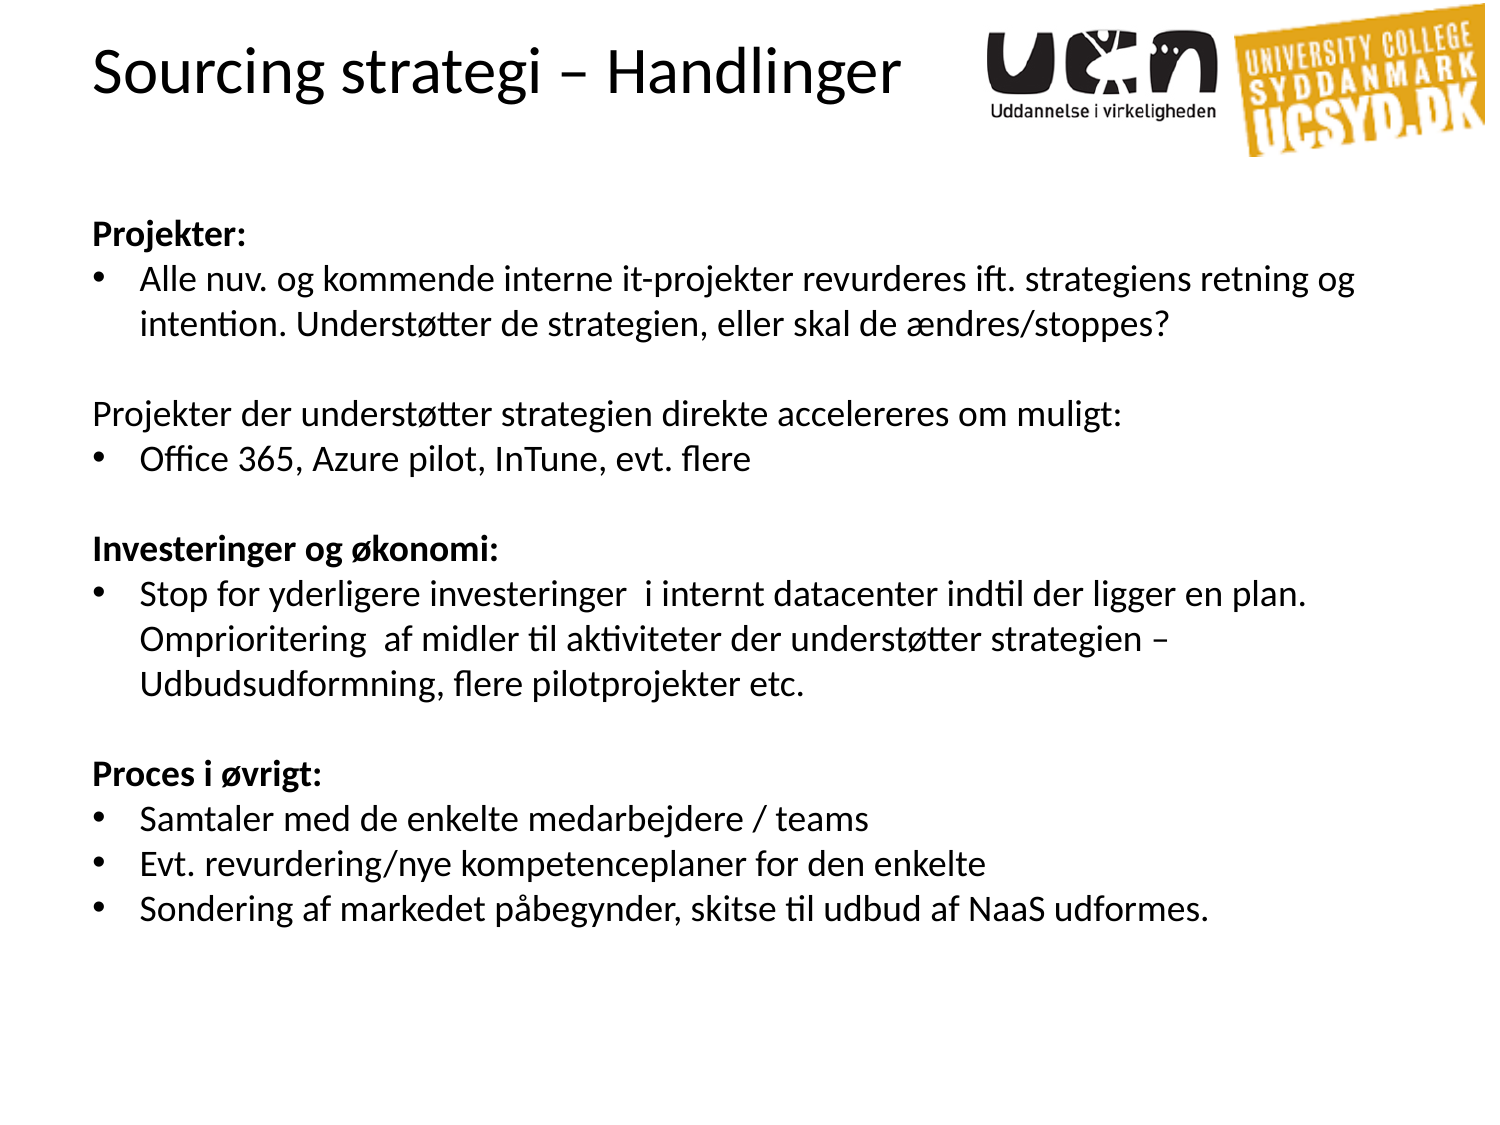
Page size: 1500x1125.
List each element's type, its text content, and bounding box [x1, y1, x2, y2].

text_box Projekter: Alle nuv. og kommende interne it-projekter revurderes ift. strategiens retning og intention. Understøtter de strategien, eller skal de ændres/stoppes? Projekter der understøtter strategien direkte accelereres om muligt: Office 365, Azure pilot, InTune, evt. flere Investeringer og økonomi: Stop for yderligere investeringer i internt datacenter indtil der ligger en plan. Omprioritering af midler til aktiviteter der understøtter strategien – Udbudsudformning, flere pilotprojekter etc. Proces i øvrigt: Samtaler med de enkelte medarbejdere / teams Evt. revurdering/nye kompetenceplaner for den enkelte Sondering af markedet påbegynder, skitse til udbud af NaaS udformes. [77, 111, 1464, 1027]
text_box Sourcing strategi – Handlinger [77, 19, 963, 111]
picture [968, 2, 1485, 157]
